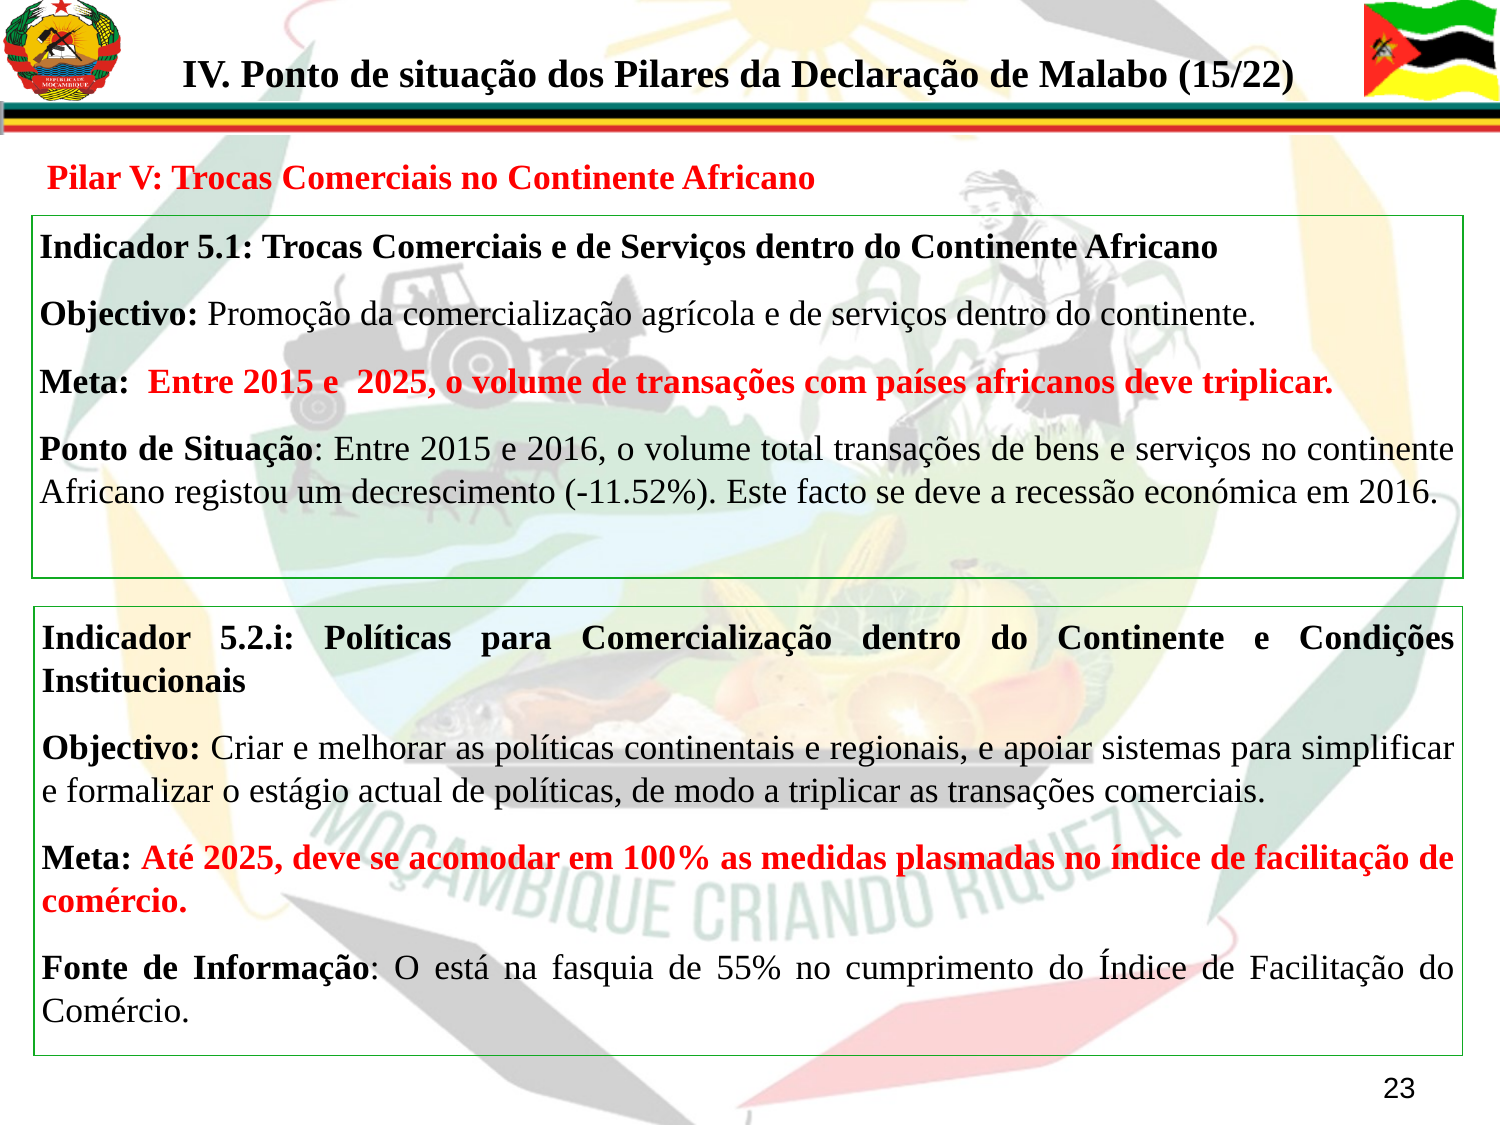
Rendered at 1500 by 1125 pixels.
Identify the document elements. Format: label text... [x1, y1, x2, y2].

text_box Indicador 5.1: Trocas Comerciais e de Serviços dentro do Continente Africano Objectivo: Promoção da comercialização agrícola e de serviços dentro do continente. Meta: Entre 2015 e 2025, o volume de transações com países africanos deve triplicar. Ponto de Situação: Entre 2015 e 2016, o volume total transações de bens e serviços no continente Africano registou um decrescimento (-11.52%). Este facto se deve a recessão económica em 2016. [31, 215, 1463, 578]
picture [0, 0, 1500, 1125]
text_box IV. Ponto de situação dos Pilares da Declaração de Malabo (15/22) [137, 40, 1341, 100]
text_box Indicador 5.2.i: Políticas para Comercialização dentro do Continente e Condições Institucionais Objectivo: Criar e melhorar as políticas continentais e regionais, e apoiar sistemas para simplificar e formalizar o estágio actual de políticas, de modo a triplicar as transações comerciais. Meta: Até 2025, deve se acomodar em 100% as medidas plasmadas no índice de facilitação de comércio. Fonte de Informação: O está na fasquia de 55% no cumprimento do Índice de Facilitação do Comércio. [34, 606, 1463, 1056]
text_box 22 [1080, 1062, 1431, 1104]
text_box Pilar V: Trocas Comerciais no Continente Africano [31, 147, 1374, 203]
